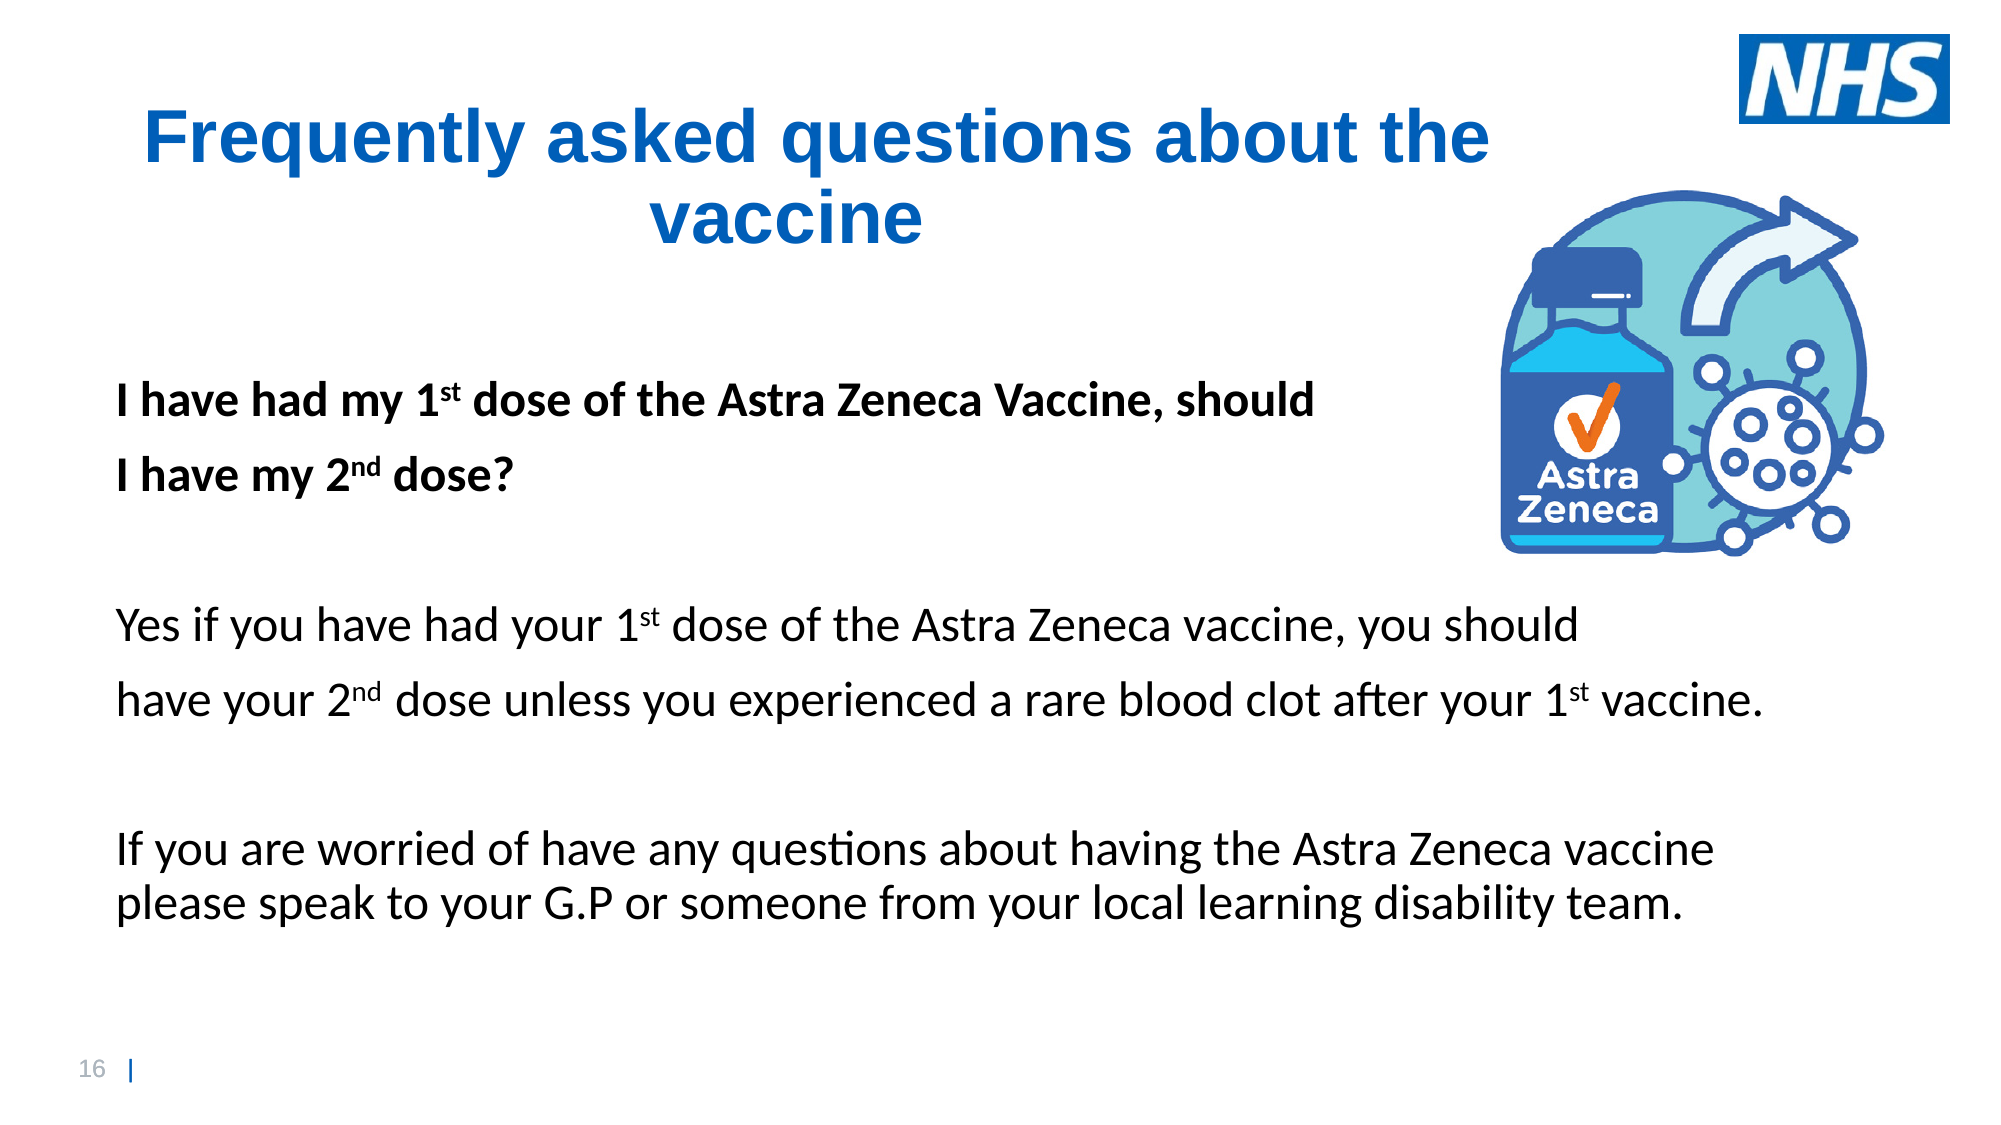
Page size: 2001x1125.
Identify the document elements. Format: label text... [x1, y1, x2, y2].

picture [1481, 190, 1886, 573]
list I have had my 1st dose of the Astra Zeneca Vaccine, should I have my 2nd dose? Yes if you have had your 1st dose of the Astra Zeneca vaccine, you should have your 2nd dose unless you experienced a rare blood clot after your 1st vaccine. If you are worried of have any questions about having the Astra Zeneca vaccine please speak to your G.P or someone from your local learning disability team. [100, 220, 1794, 589]
picture [1739, 34, 1950, 124]
title Frequently asked questions about the vaccine [99, 90, 1537, 191]
